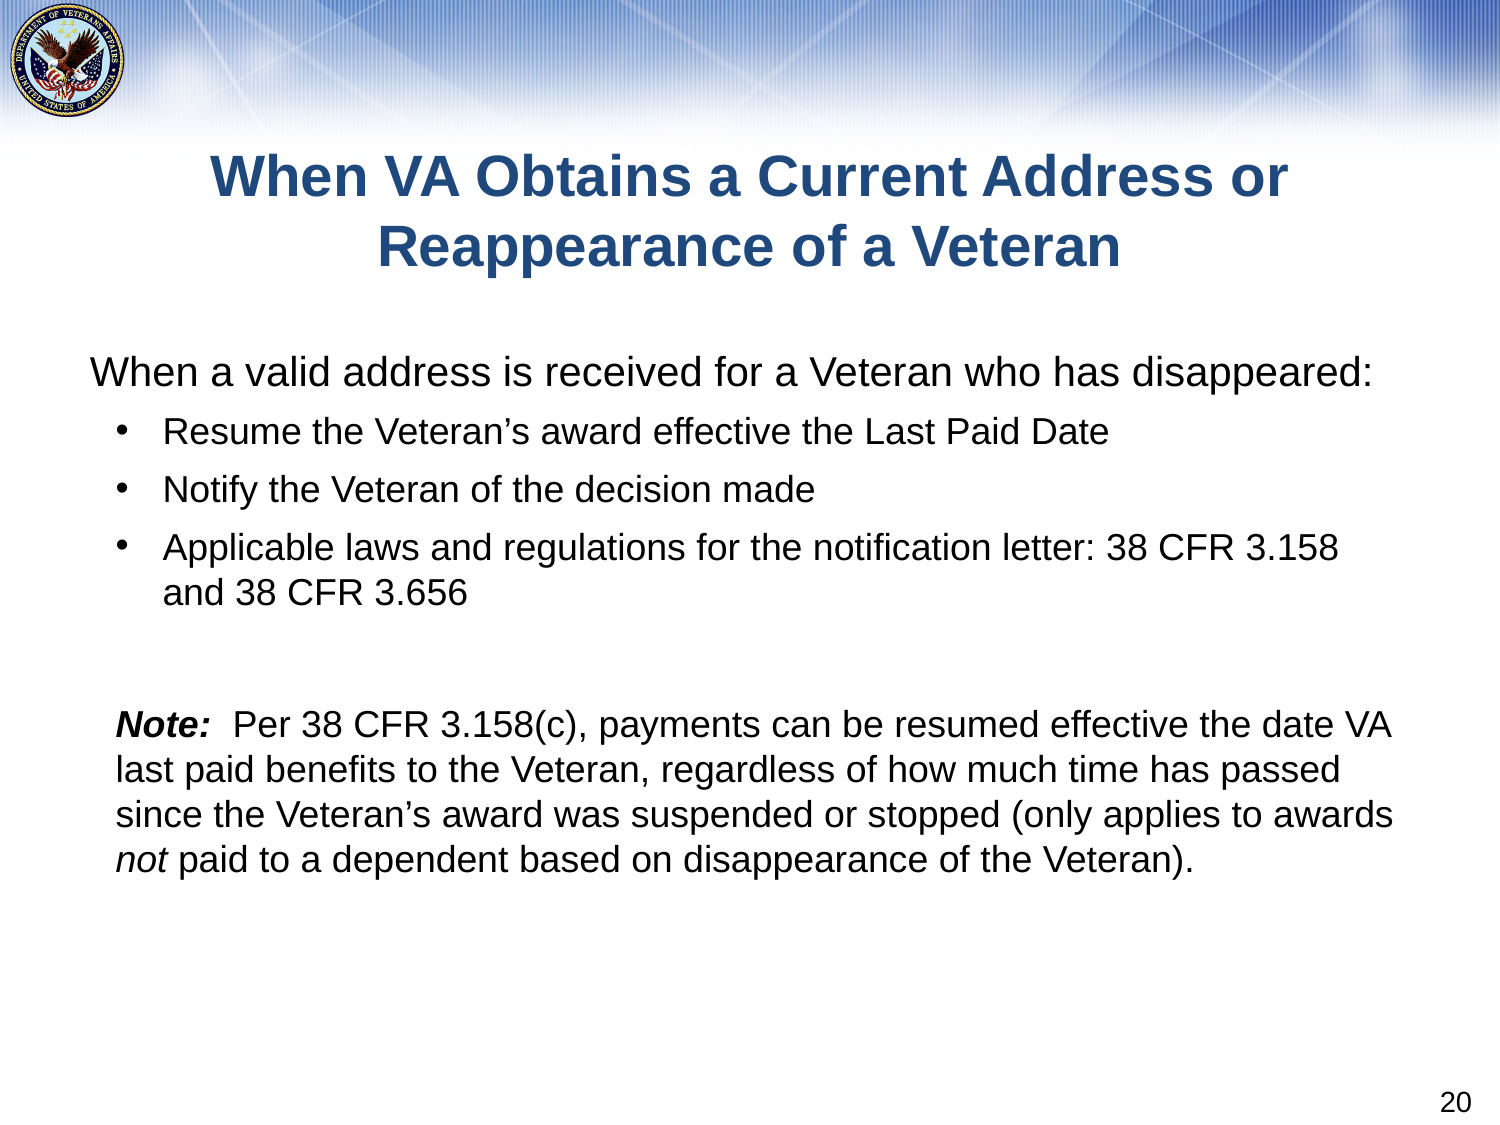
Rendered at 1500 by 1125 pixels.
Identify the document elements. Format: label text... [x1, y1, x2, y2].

list When a valid address is received for a Veteran who has disappeared: Resume the Veteran’s award effective the Last Paid Date Notify the Veteran of the decision made Applicable laws and regulations for the notification letter: 38 CFR 3.158 and 38 CFR 3.656 Note: Per 38 CFR 3.158(c), payments can be resumed effective the date VA last paid benefits to the Veteran, regardless of how much time has passed since the Veteran’s award was suspended or stopped (only applies to awards not paid to a dependent based on disappearance of the Veteran). [75, 337, 1425, 980]
picture [0, 309, 1500, 1062]
title When VA Obtains a Current Address or Reappearance of a Veteran [0, 130, 1500, 309]
slide_number 20 [1136, 1083, 1487, 1125]
picture [0, 0, 1500, 130]
